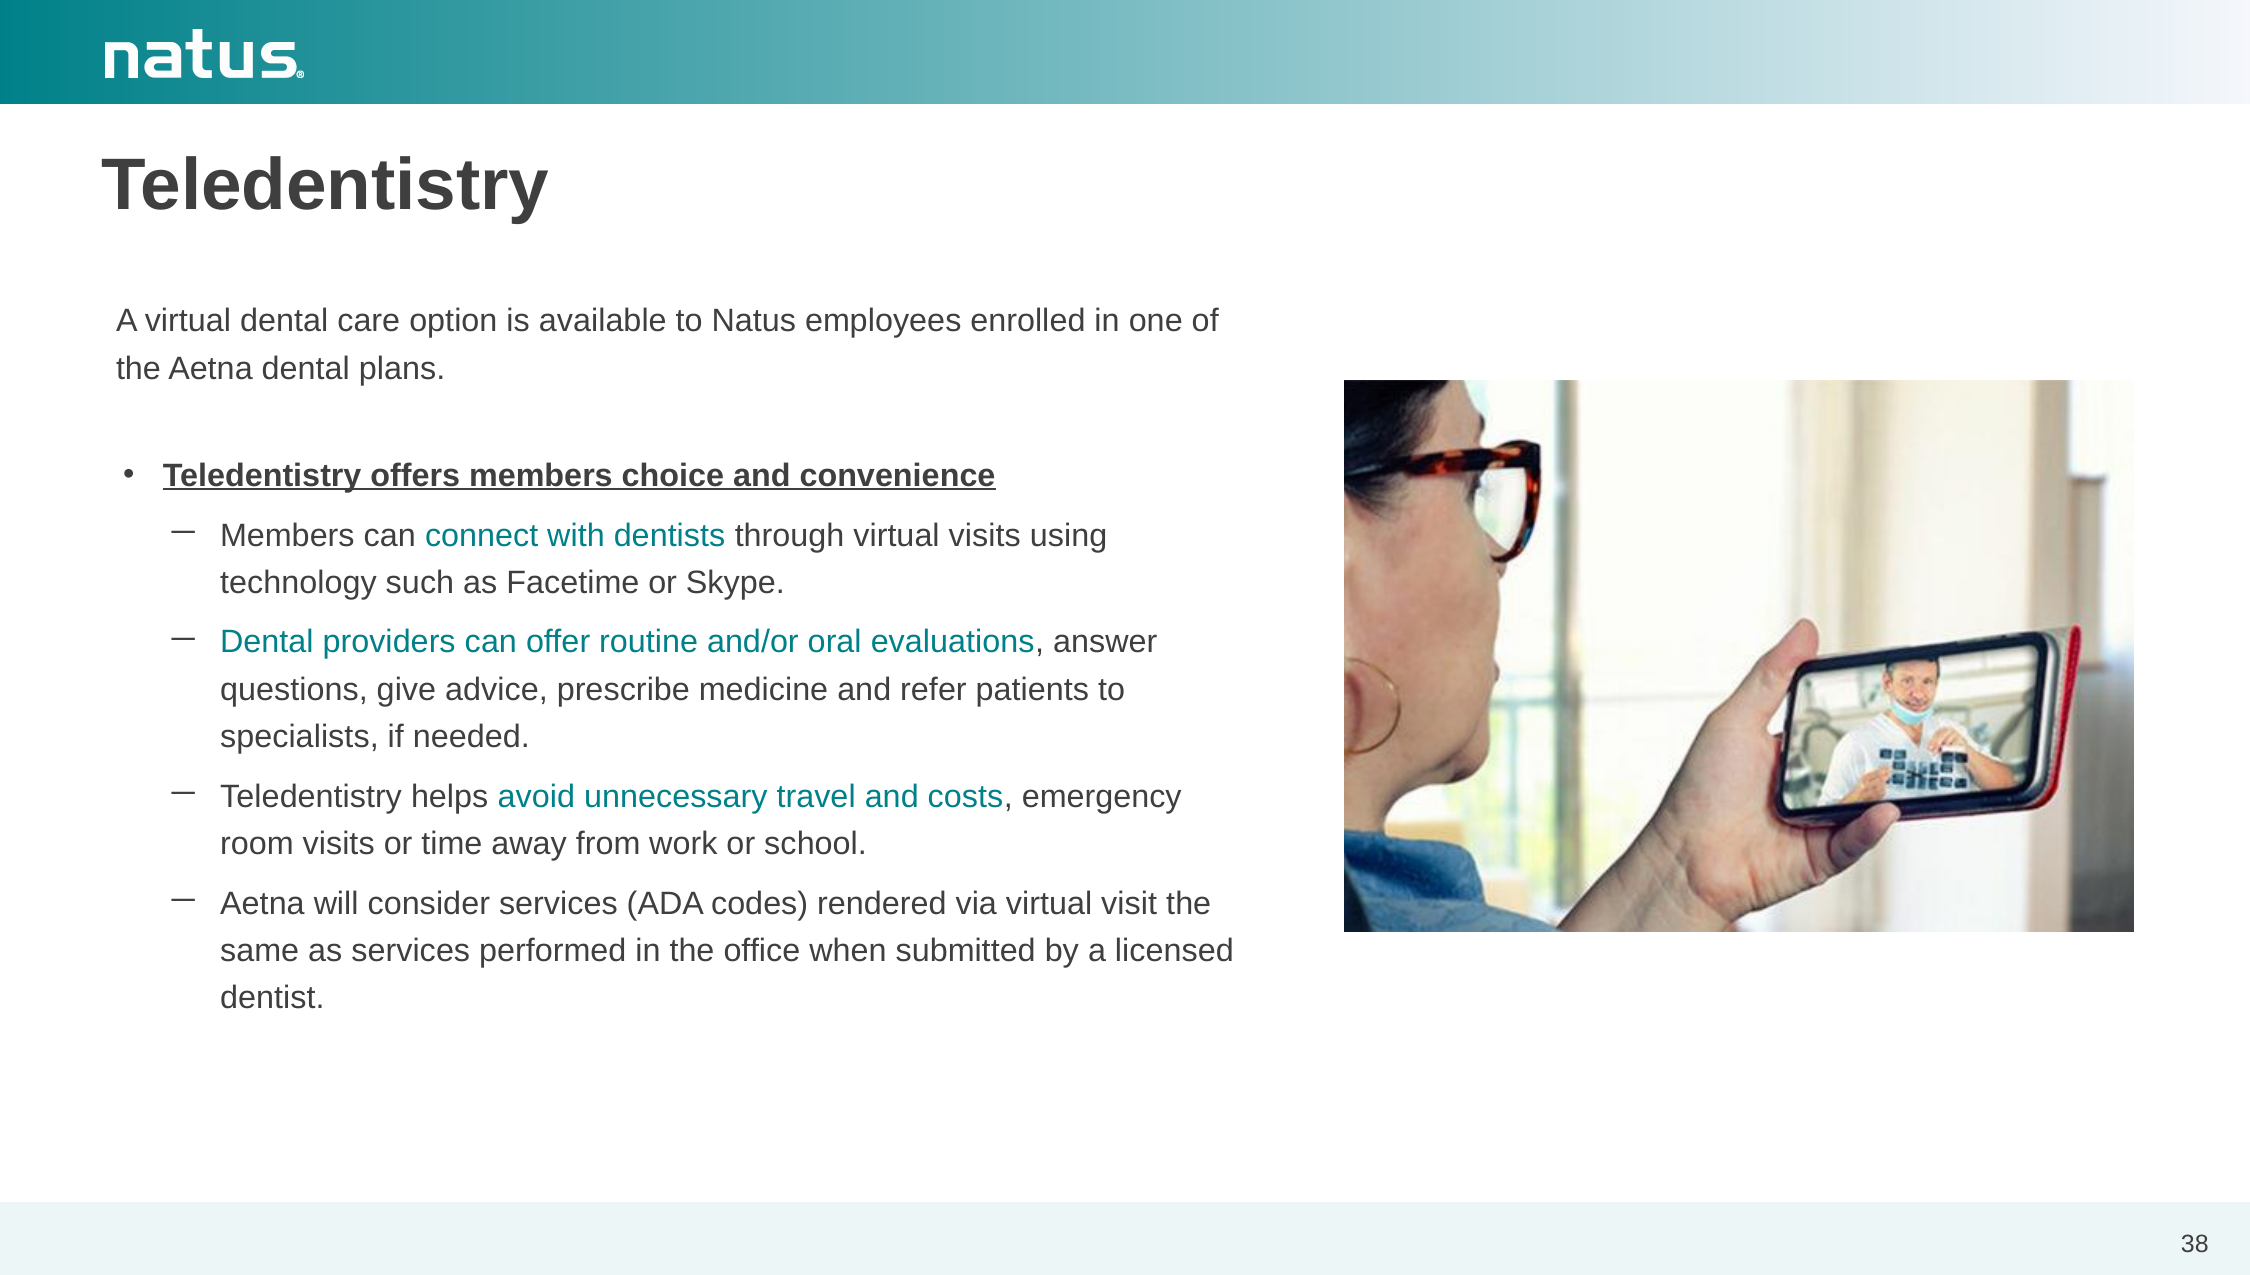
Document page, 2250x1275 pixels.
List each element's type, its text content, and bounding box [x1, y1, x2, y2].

picture [1344, 379, 2134, 933]
text_box A virtual dental care option is available to Natus employees enrolled in one of the Aetna dental plans. Teledentistry offers members choice and convenience Members can connect with dentists through virtual visits using technology such as Facetime or Skype. Dental providers can offer routine and/or oral evaluations, answer questions, give advice, prescribe medicine and refer patients to specialists, if needed. Teledentistry helps avoid unnecessary travel and costs, emergency room visits or time away from work or school. Aetna will consider services (ADA codes) rendered via virtual visit the same as services performed in the office when submitted by a licensed dentist. [92, 275, 1278, 1031]
text_box [0, 0, 2250, 104]
title Teledentistry [86, 132, 1739, 239]
picture [105, 29, 304, 78]
text_box [0, 1201, 2250, 1275]
slide_number 38 [2148, 1208, 2224, 1275]
